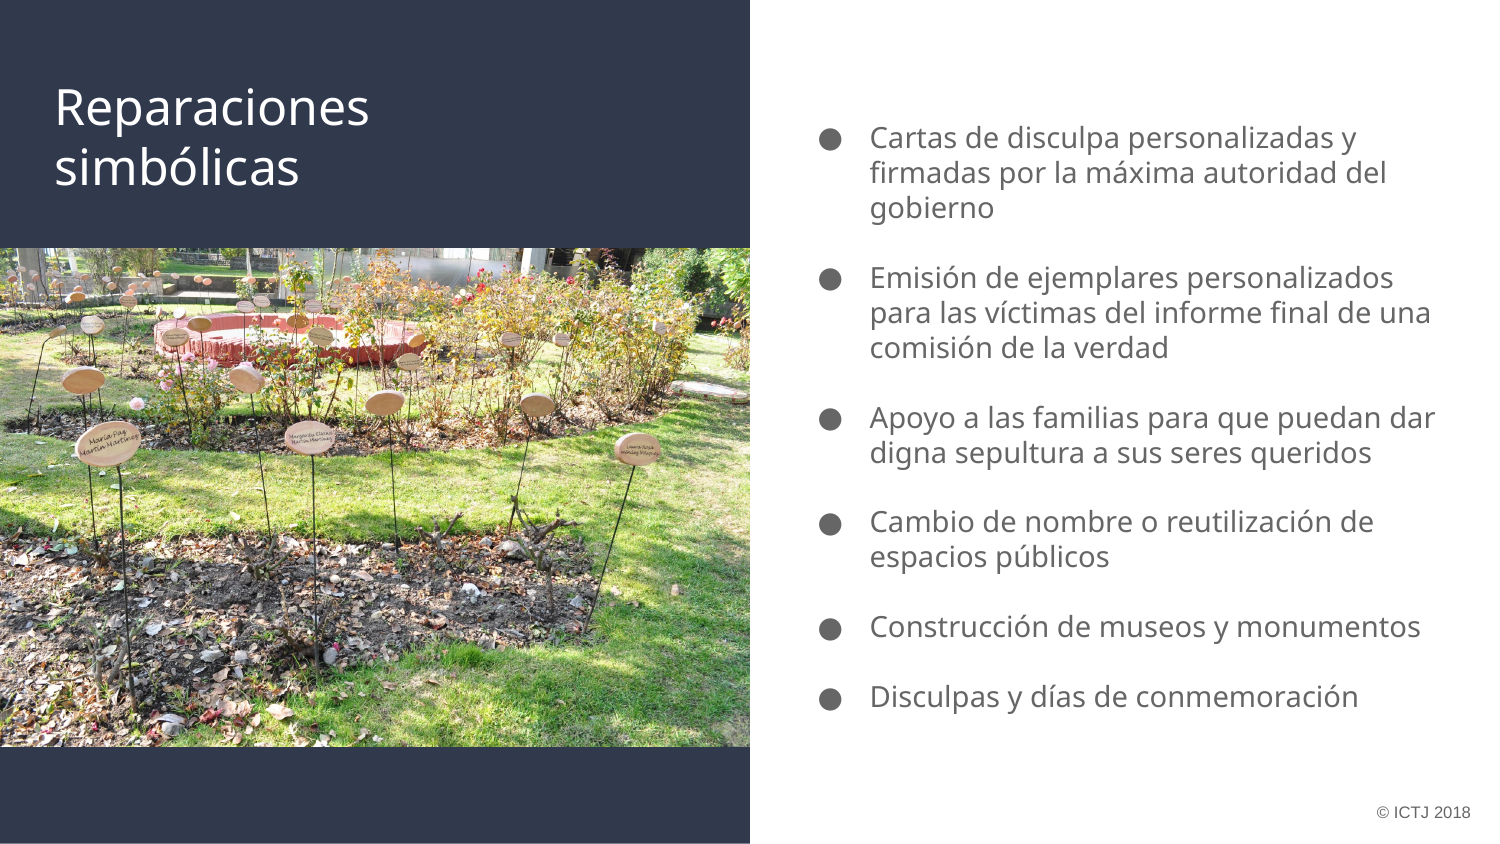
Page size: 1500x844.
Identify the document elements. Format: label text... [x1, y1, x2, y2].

picture [0, 248, 751, 748]
text_box © ICTJ 2018 [1362, 794, 1487, 829]
text_box Cartas de disculpa personalizadas y firmadas por la máxima autoridad del gobierno Emisión de ejemplares personalizados para las víctimas del informe final de una comisión de la verdad Apoyo a las familias para que puedan dar digna sepultura a sus seres queridos Cambio de nombre o reutilización de espacios públicos Construcción de museos y monumentos Disculpas y días de conmemoración [779, 205, 1457, 628]
title Reparaciones simbólicas [39, 20, 739, 247]
